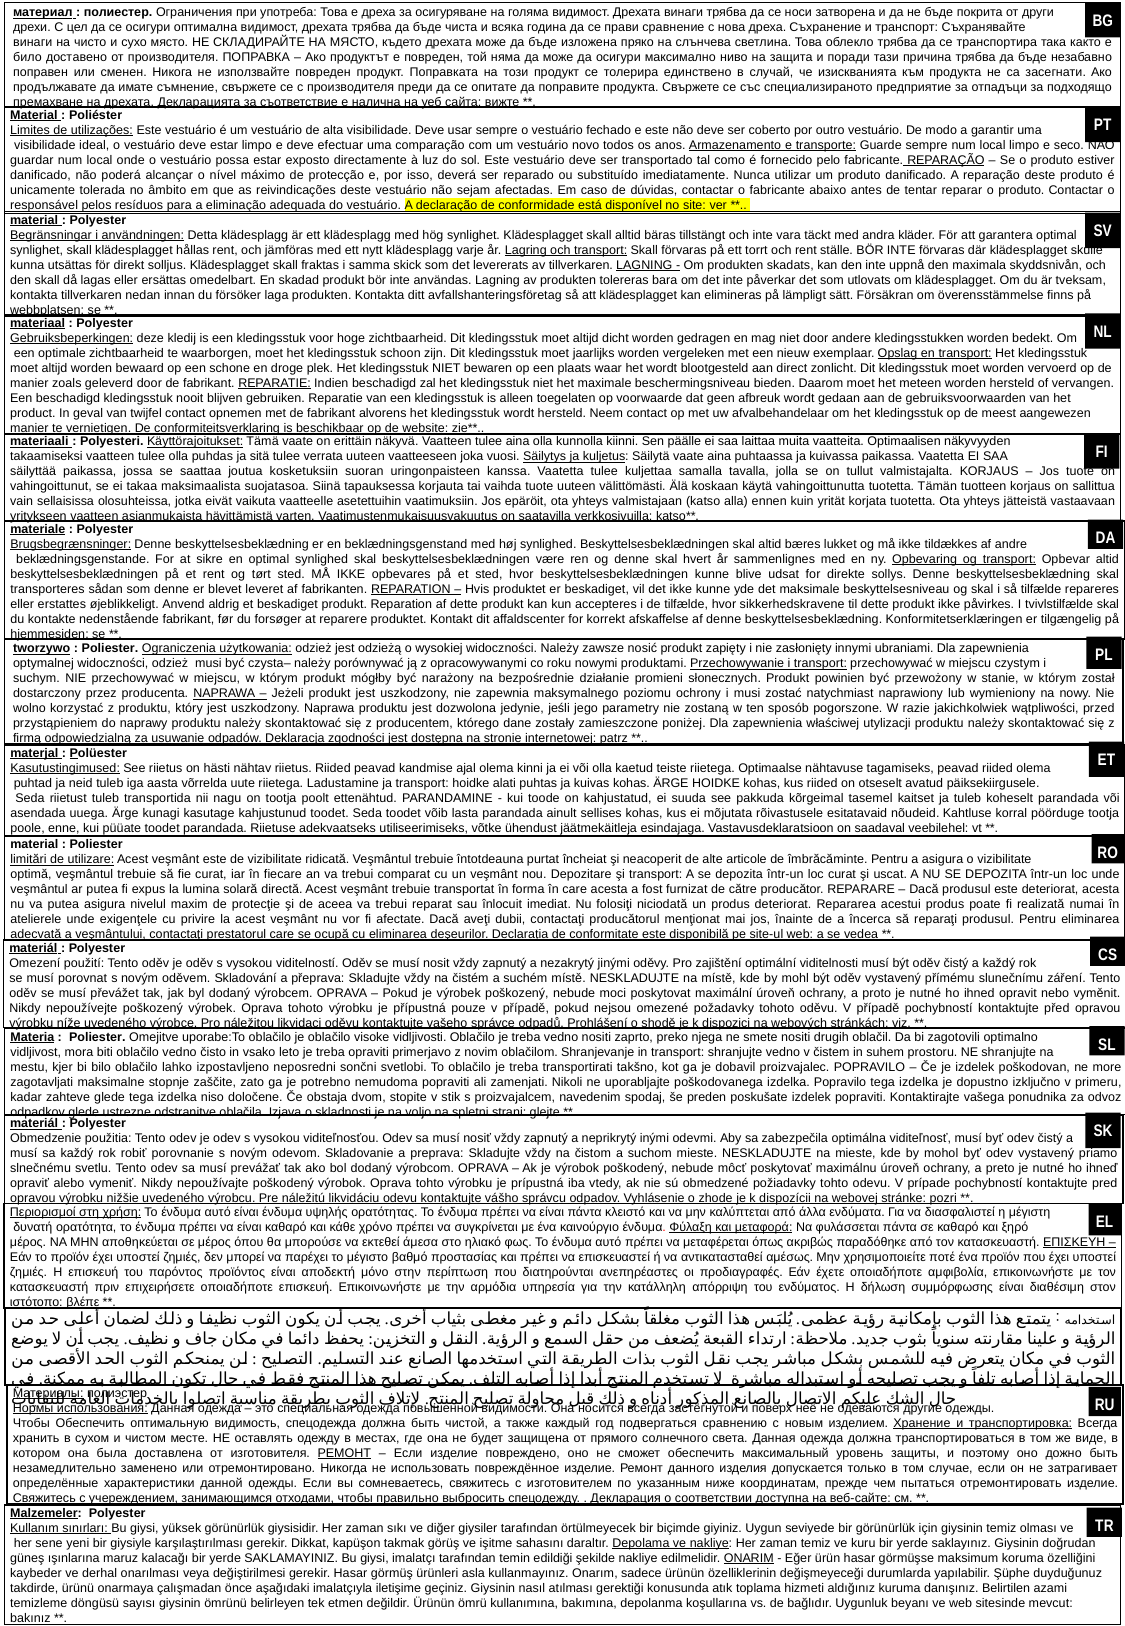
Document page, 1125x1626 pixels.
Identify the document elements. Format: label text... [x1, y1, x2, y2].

text_box Malzemeler: Polyester Kullanım sınırları: Bu giysi, yüksek görünürlük giysisidir. Her zaman sıkı ve diğer giysiler tarafından örtülmeyecek bir biçimde giyiniz. Uygun seviyede bir görünürlük için giysinin temiz olması ve her sene yeni bir giysiyle karşılaştırılması gerekir. Dikkat, kapüşon takmak görüş ve işitme sahasını daraltır. Depolama ve nakliye: Her zaman temiz ve kuru bir yerde saklayınız. Giysinin doğrudan güneş ışınlarına maruz kalacağı bir yerde SAKLAMAYINIZ. Bu giysi, imalatçı tarafından temin edildiği şekilde nakliye edilmelidir. ONARIM - Eğer ürün hasar görmüşse maksimum koruma özelliğini kaybeder ve derhal onarılması veya değiştirilmesi gerekir. Hasar görmüş ürünleri asla kullanmayınız. Onarım, sadece ürünün özelliklerinin değişmeyeceği durumlarda yapılabilir. Şüphe duyduğunuz takdirde, ürünü onarmaya çalışmadan önce aşağıdaki imalatçıyla iletişime geçiniz. Giysinin nasıl atılması gerektiği konusunda atık toplama hizmeti aldığınız kuruma danışınız. Belirtilen azami temizleme döngüsü sayısı giysinin ömrünü belirleyen tek etmen değildir. Ürünün ömrü kullanımına, bakımına, depolanma koşullarına vs. de bağlıdır. Uygunluk beyanı ve web sitesinde mevcut: bakınız **. [4, 1504, 1121, 1625]
text_box استخدامه ˸ يتمتع هذا الثوب بإمكانية رؤية عظمى. يُلبَس هذا الثوب مغلقاً بشكل دائم و غير مغطى بثياب أخرى. يجب أن يكون الثوب نظيفا و ذلك لضمان أعلى حد من الرؤية و علينا مقارنته سنوياً بثوب جديد. ملاحظة: ارتداء القبعة يُضعف من حقل السمع و الرؤية. النقل و التخزين: يحفظ دائما في مكان جاف و نظيف. يجب أن لا يوضع الثوب في مكان يتعرض فيه للشمس بشكل مباشر يجب نقل الثوب بذات الطريقة التي استخدمها الصانع عند التسليم. التصليح : لن يمنحكم الثوب الحد الأقصى من الحماية إذا أصابه تلفاً و يجب تصليحه أو استبداله مباشرة. لا تستخدم المنتج أبدا إذا أصابه التلف. يمكن تصليح هذا المنتج فقط في حال تكون المطالبة به ممكنة. في حال الشك عليكم الاتصال بالصانع المذكور أدناه و ذلك قبل محاولة تصليح المنتج. لإتلاف الثوب بطريقة مناسبة اتصلوا بالخدمات العامة للنفايات [5, 1307, 1122, 1385]
text_box Materia : Poliester. Omejitve uporabe:To oblačilo je oblačilo visoke vidljivosti. Oblačilo je treba vedno nositi zaprto, preko njega ne smete nositi drugih oblačil. Da bi zagotovili optimalno vidljivost, mora biti oblačilo vedno čisto in vsako leto je treba opraviti primerjavo z novim oblačilom. Shranjevanje in transport: shranjujte vedno v čistem in suhem prostoru. NE shranjujte na mestu, kjer bi bilo oblačilo lahko izpostavljeno neposredni sončni svetlobi. To oblačilo je treba transportirati takšno, kot ga je dobavil proizvajalec. POPRAVILO – Če je izdelek poškodovan, ne more zagotavljati maksimalne stopnje zaščite, zato ga je potrebno nemudoma popraviti ali zamenjati. Nikoli ne uporabljajte poškodovanega izdelka. Popravilo tega izdelka je dopustno izključno v primeru, kadar zahteve glede tega izdelka niso določene. Če obstaja dvom, stopite v stik s proizvajalcem, navedenim spodaj, še preden poskušate izdelek popraviti. Kontaktirajte vašega ponudnika za odvoz odpadkov glede ustrezne odstranitve oblačila. Izjava o skladnosti je na voljo na spletni strani: glejte **. [4, 1028, 1125, 1115]
text_box materiál : Polyester Obmedzenie použitia: Tento odev je odev s vysokou viditeľnosťou. Odev sa musí nosiť vždy zapnutý a neprikrytý inými odevmi. Aby sa zabezpečila optimálna viditeľnosť, musí byť odev čistý a musí sa každý rok robiť porovnanie s novým odevom. Skladovanie a preprava: Skladujte vždy na čistom a suchom mieste. NESKLADUJTE na mieste, kde by mohol byť odev vystavený priamo slnečnému svetlu. Tento odev sa musí prevážať tak ako bol dodaný výrobcom. OPRAVA – Ak je výrobok poškodený, nebude môcť poskytovať maximálnu úroveň ochrany, a preto je nutné ho ihneď opraviť alebo vymeniť. Nikdy nepoužívajte poškodený výrobok. Oprava tohto výrobku je prípustná iba vtedy, ak nie sú obmedzené požiadavky tohto odevu. V prípade pochybností kontaktujte pred opravou výrobku nižšie uvedeného výrobcu. Pre náležitú likvidáciu odevu kontaktujte vášho správcu odpadov. Vyhlásenie o zhode je k dispozícii na webovej stránke: pozri **. [4, 1115, 1124, 1204]
text_box Material : Poliéster Limites de utilizações: Este vestuário é um vestuário de alta visibilidade. Deve usar sempre o vestuário fechado e este não deve ser coberto por outro vestuário. De modo a garantir uma visibilidade ideal, o vestuário deve estar limpo e deve efectuar uma comparação com um vestuário novo todos os anos. Armazenamento e transporte: Guarde sempre num local limpo e seco. NÃO guardar num local onde o vestuário possa estar exposto directamente à luz do sol. Este vestuário deve ser transportado tal como é fornecido pelo fabricante. REPARAÇÃO – Se o produto estiver danificado, não poderá alcançar o nível máximo de protecção e, por isso, deverá ser reparado ou substituído imediatamente. Nunca utilizar um produto danificado. A reparação deste produto é unicamente tolerada no âmbito em que as reivindicações deste vestuário não sejam afectadas. Em caso de dúvidas, contactar o fabricante abaixo antes de tentar reparar o produto. Contactar o responsável pelos resíduos para a eliminação adequada do vestuário. A declaração de conformidade está disponível no site: ver **.. [4, 106, 1121, 211]
text_box materiál : Polyester Omezení použití: Tento oděv je oděv s vysokou viditelností. Oděv se musí nosit vždy zapnutý a nezakrytý jinými oděvy. Pro zajištění optimální viditelnosti musí být oděv čistý a každý rok se musí porovnat s novým oděvem. Skladování a přeprava: Skladujte vždy na čistém a suchém místě. NESKLADUJTE na místě, kde by mohl být oděv vystavený přímému slunečnímu záření. Tento oděv se musí převážet tak, jak byl dodaný výrobcem. OPRAVA – Pokud je výrobek poškozený, nebude moci poskytovat maximální úroveň ochrany, a proto je nutné ho ihned opravit nebo vyměnit. Nikdy nepoužívejte poškozený výrobek. Oprava tohoto výrobku je přípustná pouze v případě, pokud nejsou omezené požadavky tohoto oděvu. V případě pochybností kontaktujte před opravou výrobku níže uvedeného výrobce. Pro náležitou likvidaci oděvu kontaktujte vašeho správce odpadů. Prohlášení o shodě je k dispozici na webových stránkách: viz. **. [3, 939, 1125, 1028]
text_box material : Polyester Begränsningar i användningen: Detta klädesplagg är ett klädesplagg med hög synlighet. Klädesplagget skall alltid bäras tillstängt och inte vara täckt med andra kläder. För att garantera optimal synlighet, skall klädesplagget hållas rent, och jämföras med ett nytt klädesplagg varje år. Lagring och transport: Skall förvaras på ett torrt och rent ställe. BÖR INTE förvaras där klädesplagget skulle kunna utsättas för direkt solljus. Klädesplagget skall fraktas i samma skick som det levererats av tillverkaren. LAGNING - Om produkten skadats, kan den inte uppnå den maximala skyddsnivån, och den skall då lagas eller ersättas omedelbart. En skadad produkt bör inte användas. Lagning av produkten tolereras bara om det inte påverkar det som utlovats om klädesplagget. Om du är tveksam, kontakta tillverkaren nedan innan du försöker laga produkten. Kontakta ditt avfallshanteringsföretag så att klädesplagget kan elimineras på lämpligt sätt. Försäkran om överensstämmelse finns på webbplatsen: se **. [4, 211, 1121, 314]
text_box SL [1089, 1026, 1125, 1056]
text_box EL [1088, 1203, 1121, 1236]
text_box CS [1090, 936, 1125, 966]
text_box FI [1084, 433, 1120, 469]
text_box materiale : Polyester Brugsbegrænsninger: Denne beskyttelsesbeklædning er en beklædningsgenstand med høj synlighed. Beskyttelsesbeklædningen skal altid bæres lukket og må ikke tildækkes af andre beklædningsgenstande. For at sikre en optimal synlighed skal beskyttelsesbeklædningen være ren og denne skal hvert år sammenlignes med en ny. Opbevaring og transport: Opbevar altid beskyttelsesbeklædningen på et rent og tørt sted. MÅ IKKE opbevares på et sted, hvor beskyttelsesbeklædningen kunne blive udsat for direkte sollys. Denne beskyttelsesbeklædning skal transporteres sådan som denne er blevet leveret af fabrikanten. REPARATION – Hvis produktet er beskadiget, vil det ikke kunne yde det maksimale beskyttelsesniveau og skal i så tilfælde repareres eller erstattes øjeblikkeligt. Anvend aldrig et beskadiget produkt. Reparation af dette produkt kan kun accepteres i de tilfælde, hvor sikkerhedskravene til dette produkt ikke påvirkes. I tvivlstilfælde skal du kontakte nedenstående fabrikant, før du forsøger at reparere produktet. Kontakt dit affaldscenter for korrekt afskaffelse af denne beskyttelsesbeklædning. Konformitetserklæringen er tilgængelig på hjemmesiden: se **. [4, 521, 1125, 639]
text_box RO [1091, 834, 1124, 864]
text_box SV [1085, 212, 1121, 249]
text_box BG [1085, 2, 1121, 38]
text_box materiaali : Polyesteri. Käyttörajoitukset: Tämä vaate on erittäin näkyvä. Vaatteen tulee aina olla kunnolla kiinni. Sen päälle ei saa laittaa muita vaatteita. Optimaalisen näkyvyyden takaamiseksi vaatteen tulee olla puhdas ja sitä tulee verrata uuteen vaatteeseen joka vuosi. Säilytys ja kuljetus: Säilytä vaate aina puhtaassa ja kuivassa paikassa. Vaatetta EI SAA säilyttää paikassa, jossa se saattaa joutua kosketuksiin suoran uringonpaisteen kanssa. Vaatetta tulee kuljettaa samalla tavalla, jolla se on tullut valmistajalta. KORJAUS – Jos tuote on vahingoittunut, se ei takaa maksimaalista suojatasoa. Siinä tapauksessa korjauta tai vaihda tuote uuteen välittömästi. Älä koskaan käytä vahingoittunutta tuotetta. Tämän tuotteen korjaus on sallittua vain sellaisissa olosuhteissa, jotka eivät vaikuta vaatteelle asetettuihin vaatimuksiin. Jos epäröit, ota yhteys valmistajaan (katso alla) ennen kuin yrität korjata tuotetta. Ota yhteys jätteistä vastaavaan yritykseen vaatteen asianmukaista hävittämistä varten. Vaatimustenmukaisuusvakuutus on saatavilla verkkosivuilla: katso**. [4, 433, 1121, 521]
text_box PT [1085, 106, 1121, 143]
text_box NL [1085, 313, 1121, 349]
text_box materjal : Polüester Kasutustingimused: See riietus on hästi nähtav riietus. Riided peavad kandmise ajal olema kinni ja ei või olla kaetud teiste riietega. Optimaalse nähtavuse tagamiseks, peavad riided olema puhtad ja neid tuleb iga aasta võrrelda uute riietega. Ladustamine ja transport: hoidke alati puhtas ja kuivas kohas. ÄRGE HOIDKE kohas, kus riided on otseselt avatud päiksekiirgusele. Seda riietust tuleb transportida nii nagu on tootja poolt ettenähtud. PARANDAMINE - kui toode on kahjustatud, ei suuda see pakkuda kõrgeimal tasemel kaitset ja tuleb koheselt parandada või asendada uuega. Ärge kunagi kasutage kahjustunud toodet. Seda toodet võib lasta parandada ainult sellises kohas, kus ei mõjutata rõivastusele esitatavaid nõudeid. Kahtluse korral pöörduge tootja poole, enne, kui püüate toodet parandada. Riietuse adekvaatseks utiliseerimiseks, võtke ühendust jäätmekäitleja esindajaga. Vastavusdeklaratsioon on saadaval veebilehel: vt **. [4, 744, 1125, 836]
text_box Материалы: полиэстер Нормы использования: Данная одежда – это специальная одежда повышенной видимости. Она носится всегда застёгнутой и поверх неё не одеваются другие одежды. Чтобы Обеспечить оптимальную видимость, спецодежда должна быть чистой, а также каждый год подвергаться сравнению с новым изделием. Хранение и транспортировка: Всегда хранить в сухом и чистом месте. НЕ оставлять одежду в местах, где она не будет защищена от прямого солнечного света. Данная одежда должна транспортироваться в том же виде, в котором она была доставлена от изготовителя. РЕМОНТ – Если изделие повреждено, оно не сможет обеспечить максимальный уровень защиты, и поэтому оно дожно быть незамедлительно заменено или отремонтировано. Никогда не использовать повреждённое изделие. Ремонт данного изделия допускается только в том случае, если он не затрагивает определённые характеристики данной одежды. Если вы сомневаетесь, свяжитесь с изготовителем по указанным ниже координатам, прежде чем пытаться отремонтировать изделие. Свяжитесь с учереждением, занимающимся отходами, чтобы правильно выбросить спецодежду. . Декларация о соответствии доступна на веб-сайте: см. **. [7, 1384, 1124, 1505]
text_box DA [1087, 519, 1124, 549]
text_box RU [1088, 1386, 1121, 1417]
text_box material : Poliester limitări de utilizare: Acest veşmânt este de vizibilitate ridicată. Veşmântul trebuie întotdeauna purtat încheiat şi neacoperit de alte articole de îmbrăcăminte. Pentru a asigura o vizibilitate optimă, veşmântul trebuie să fie curat, iar în fiecare an va trebui comparat cu un veşmânt nou. Depozitare şi transport: A se depozita într-un loc curat şi uscat. A NU SE DEPOZITA într-un loc unde veşmântul ar putea fi expus la lumina solară directă. Acest veşmânt trebuie transportat în forma în care acesta a fost furnizat de către producător. REPARARE – Dacă produsul este deteriorat, acesta nu va putea asigura nivelul maxim de protecţie şi de aceea va trebui reparat sau înlocuit imediat. Nu folosiţi niciodată un produs deteriorat. Repararea acestui produs poate fi realizată numai în atelierele unde exigenţele cu privire la acest veşmânt nu vor fi afectate. Dacă aveţi dubii, contactaţi producătorul menţionat mai jos, înainte de a încerca să reparaţi produsul. Pentru eliminarea adecvată a veşmântului, contactaţi prestatorul care se ocupă cu eliminarea deşeurilor. Declarația de conformitate este disponibilă pe site-ul web: a se vedea **. [4, 836, 1125, 939]
text_box TR [1086, 1507, 1122, 1537]
text_box tworzywo : Poliester. Ograniczenia użytkowania: odzież jest odzieżą o wysokiej widoczności. Należy zawsze nosić produkt zapięty i nie zasłonięty innymi ubraniami. Dla zapewnienia optymalnej widoczności, odzież musi być czysta– należy porównywać ją z opracowywanymi co roku nowymi produktami. Przechowywanie i transport: przechowywać w miejscu czystym i suchym. NIE przechowywać w miejscu, w którym produkt mógłby być narażony na bezpośrednie działanie promieni słonecznych. Produkt powinien być przewożony w stanie, w którym został dostarczony przez producenta. NAPRAWA – Jeżeli produkt jest uszkodzony, nie zapewnia maksymalnego poziomu ochrony i musi zostać natychmiast naprawiony lub wymieniony na nowy. Nie wolno korzystać z produktu, który jest uszkodzony. Naprawa produktu jest dozwolona jedynie, jeśli jego parametry nie zostaną w ten sposób pogorszone. W razie jakichkolwiek wątpliwości, przed przystąpieniem do naprawy produktu należy skontaktować się z producentem, którego dane zostały zamieszczone poniżej. Dla zapewnienia właściwej utylizacji produktu należy skontaktować się z firmą odpowiedzialną za usuwanie odpadów. Deklaracja zgodności jest dostępna na stronie internetowej: patrz **.. [4, 638, 1124, 744]
text_box ET [1088, 741, 1125, 777]
text_box SK [1085, 1112, 1121, 1149]
text_box Περιορισμοί στη χρήση: Το ένδυμα αυτό είναι ένδυμα υψηλής ορατότητας. Το ένδυμα πρέπει να είναι πάντα κλειστό και να μην καλύπτεται από άλλα ενδύματα. Για να διασφαλιστεί η μέγιστη δυνατή ορατότητα, το ένδυμα πρέπει να είναι καθαρό και κάθε χρόνο πρέπει να συγκρίνεται με ένα καινούργιο ένδυμα. Φύλαξη και μεταφορά: Να φυλάσσεται πάντα σε καθαρό και ξηρό μέρος. ΝΑ ΜΗΝ αποθηκεύεται σε μέρος όπου θα μπορούσε να εκτεθεί άμεσα στο ηλιακό φως. Το ένδυμα αυτό πρέπει να μεταφέρεται όπως ακριβώς παραδόθηκε από τον κατασκευαστή. ΕΠΙΣΚΕΥΗ – Εάν το προϊόν έχει υποστεί ζημιές, δεν μπορεί να παρέχει το μέγιστο βαθμό προστασίας και πρέπει να επισκευαστεί ή να αντικατασταθεί αμέσως. Μην χρησιμοποιείτε ποτέ ένα προϊόν που έχει υποστεί ζημιές. Η επισκευή του παρόντος προϊόντος είναι αποδεκτή μόνο στην περίπτωση που διατηρούνται ανεπηρέαστες οι προδιαγραφές. Εάν έχετε οποιαδήποτε αμφιβολία, επικοινωνήστε με τον κατασκευαστή πριν επιχειρήσετε οποιαδήποτε επισκευή. Επικοινωνήστε με την αρμόδια υπηρεσία για την κατάλληλη απόρριψη του ενδύματος. Η δήλωση συμμόρφωσης είναι διαθέσιμη στον ιστότοπο: βλέπε **. [4, 1203, 1122, 1309]
text_box материал : полиестер. Ограничения при употреба: Това е дреха за осигуряване на голяма видимост. Дрехата винаги трябва да се носи затворена и да не бъде покрита от други дрехи. С цел да се осигури оптимална видимост, дрехата трябва да бъде чиста и всяка година да се прави сравнение с нова дреха. Съхранение и транспорт: Съхранявайте винаги на чисто и сухо място. НЕ СКЛАДИРАЙТЕ НА МЯСТО, където дрехата може да бъде изложена пряко на слънчева светлина. Това облекло трябва да се транспортира така както е било доставено от производителя. ПОПРАВКА – Ако продуктът е повреден, той няма да може да осигури максимално ниво на защита и поради тази причина трябва да бъде незабавно поправен или сменен. Никога не използвайте повреден продукт. Поправката на този продукт се толерира единствено в случай, че изискванията към продукта не са засегнати. Ако продължавате да имате съмнение, свържете се с производителя преди да се опитате да поправите продукта. Свържете се със специализираното предприятие за отпадъци за подходящо премахване на дрехата. Декларацията за съответствие е налична на уеб сайта: вижте **. [4, 2, 1121, 106]
text_box PL [1086, 636, 1122, 669]
text_box materiaal : Polyester Gebruiksbeperkingen: deze kledij is een kledingsstuk voor hoge zichtbaarheid. Dit kledingsstuk moet altijd dicht worden gedragen en mag niet door andere kledingsstukken worden bedekt. Om een optimale zichtbaarheid te waarborgen, moet het kledingsstuk schoon zijn. Dit kledingsstuk moet jaarlijks worden vergeleken met een nieuw exemplaar. Opslag en transport: Het kledingsstuk moet altijd worden bewaard op een schone en droge plek. Het kledingsstuk NIET bewaren op een plaats waar het wordt blootgesteld aan direct zonlicht. Dit kledingsstuk moet worden vervoerd op de manier zoals geleverd door de fabrikant. REPARATIE: Indien beschadigd zal het kledingsstuk niet het maximale beschermingsniveau bieden. Daarom moet het meteen worden hersteld of vervangen. Een beschadigd kledingsstuk nooit blijven gebruiken. Reparatie van een kledingsstuk is alleen toegelaten op voorwaarde dat geen afbreuk wordt gedaan aan de gebruiksvoorwaarden van het product. In geval van twijfel contact opnemen met de fabrikant alvorens het kledingsstuk wordt hersteld. Neem contact op met uw afvalbehandelaar om het kledingsstuk op de meest aangewezen manier te vernietigen. De conformiteitsverklaring is beschikbaar op de website: zie**.. [4, 314, 1121, 433]
